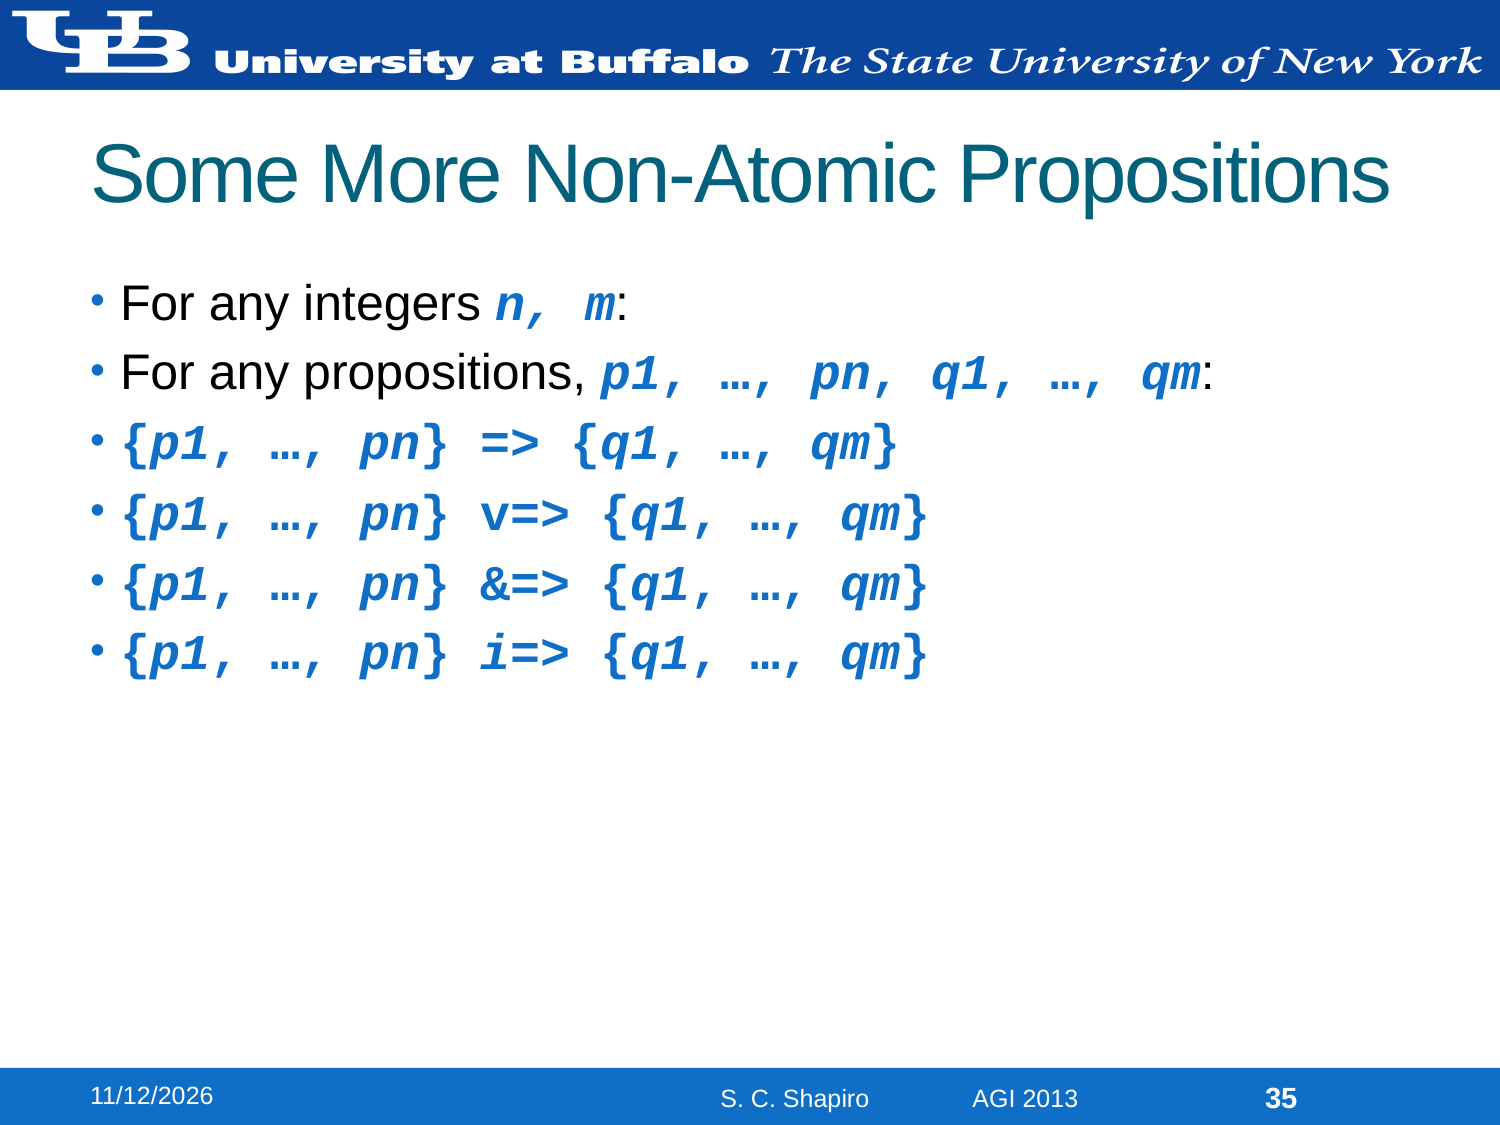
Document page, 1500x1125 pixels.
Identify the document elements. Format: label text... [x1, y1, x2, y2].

list For any integers n, m: For any propositions, p1, …, pn, q1, …, qm: {p1, …, pn} => {q1, …, qm} {p1, …, pn} v=> {q1, …, qm} {p1, …, pn} &=> {q1, …, qm} {p1, …, pn} i=> {q1, …, qm} [75, 262, 1425, 1063]
title Some More Non-Atomic Propositions [75, 87, 1425, 250]
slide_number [75, 1068, 550, 1122]
footer S. C. Shapiro AGI 2013 [562, 1071, 1238, 1125]
picture [0, 0, 1500, 90]
slide_number 35 [1250, 1069, 1425, 1124]
